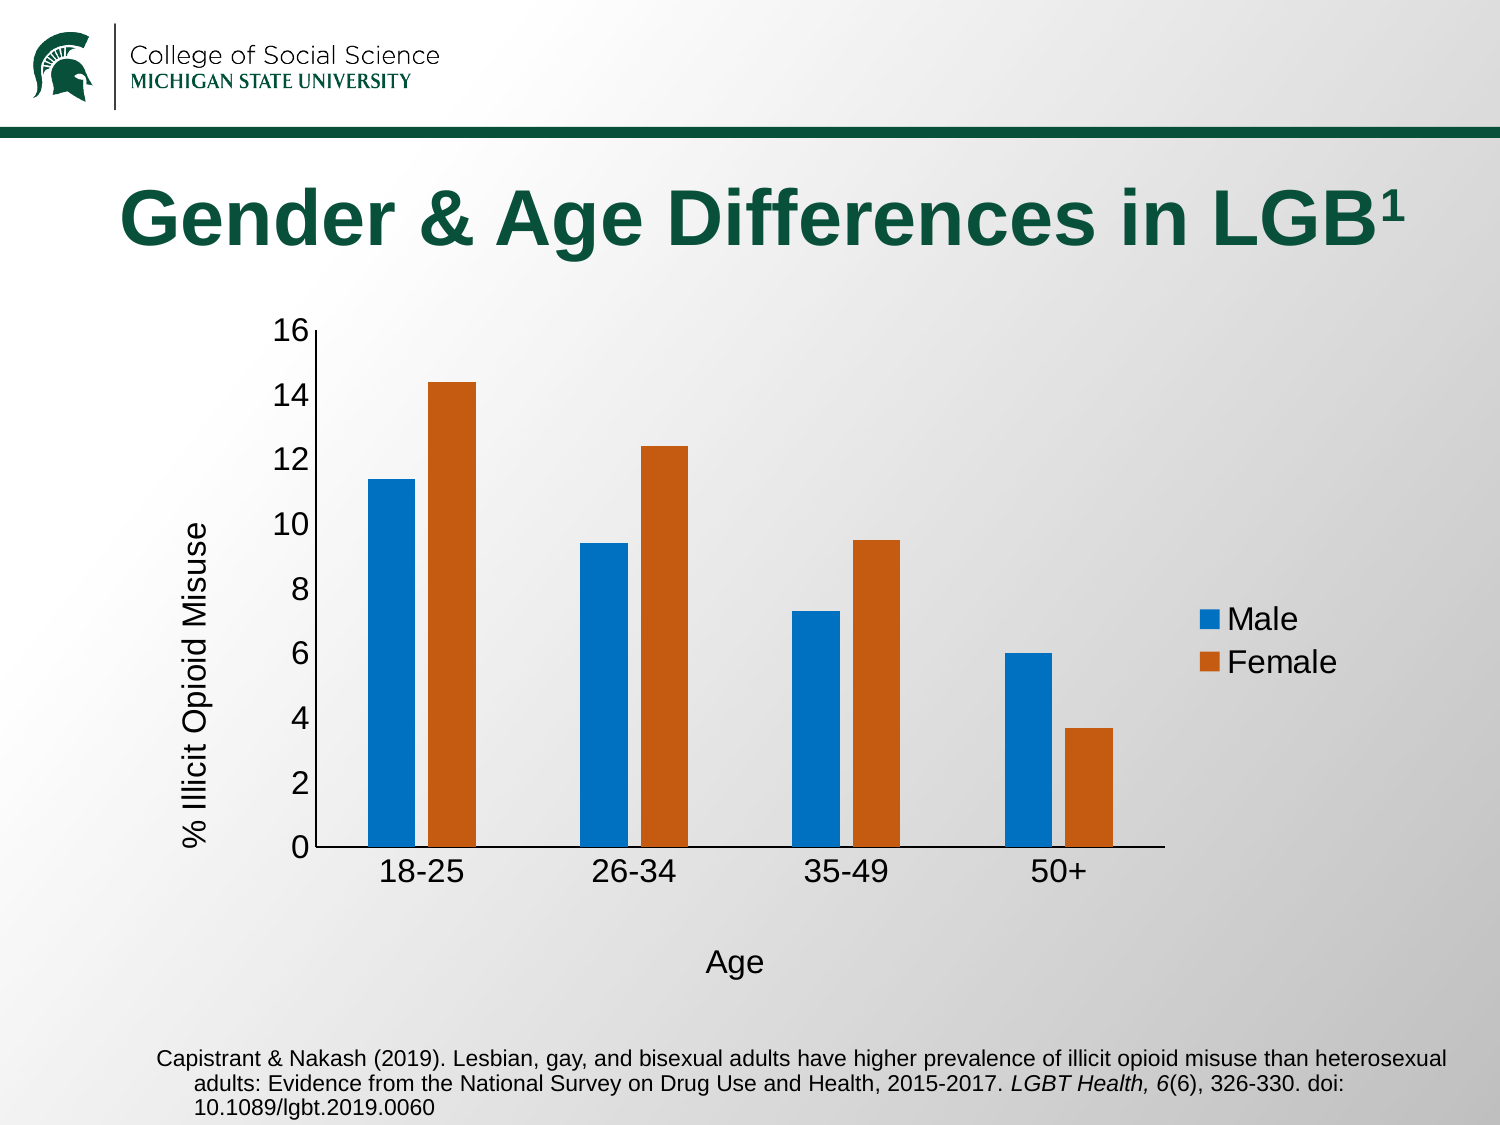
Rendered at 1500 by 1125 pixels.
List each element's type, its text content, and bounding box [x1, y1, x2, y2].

picture [0, 138, 1500, 1125]
list Capistrant & Nakash (2019). Lesbian, gay, and bisexual adults have higher prevalence of illicit opioid misuse than heterosexual adults: Evidence from the National Survey on Drug Use and Health, 2015-2017. LGBT Health, 6(6), 326-330. doi: 10.1089/lgbt.2019.0060 [112, 410, 1463, 1125]
chart [165, 298, 1362, 990]
title Gender & Age Differences in LGB1 [112, 173, 1463, 280]
picture [0, 0, 1500, 126]
